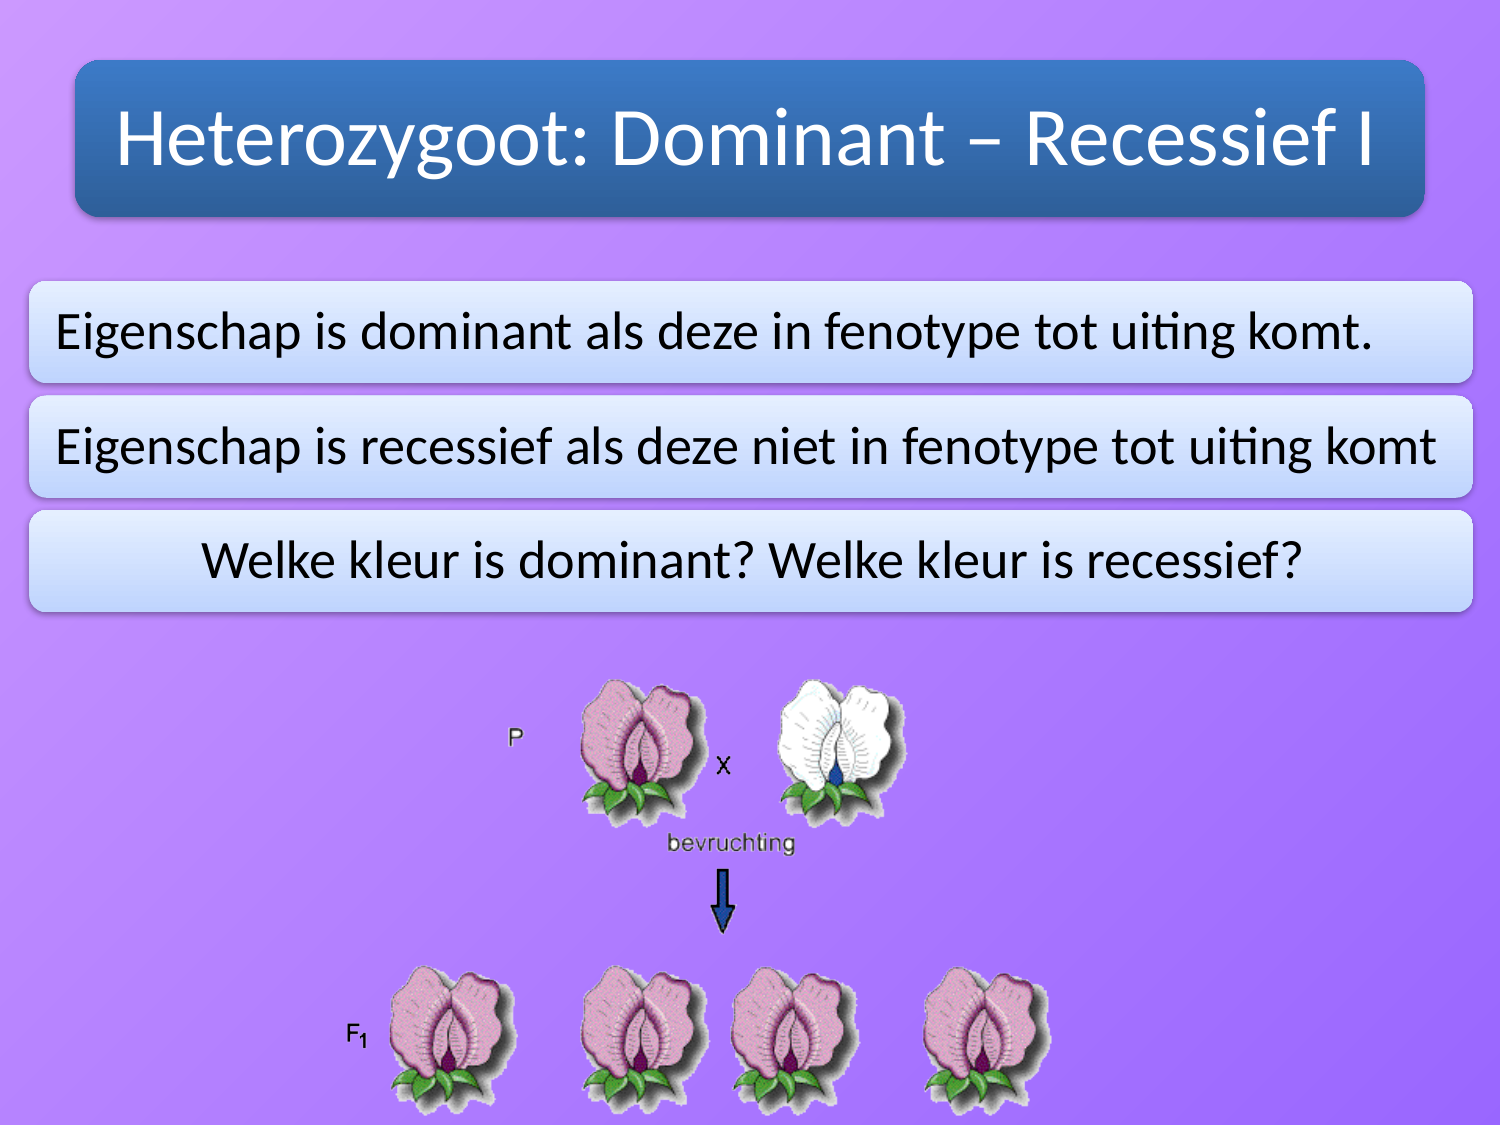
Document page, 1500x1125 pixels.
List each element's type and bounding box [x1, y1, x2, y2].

text_box [74, 44, 1426, 206]
picture [324, 652, 1072, 1123]
list [29, 207, 1474, 686]
